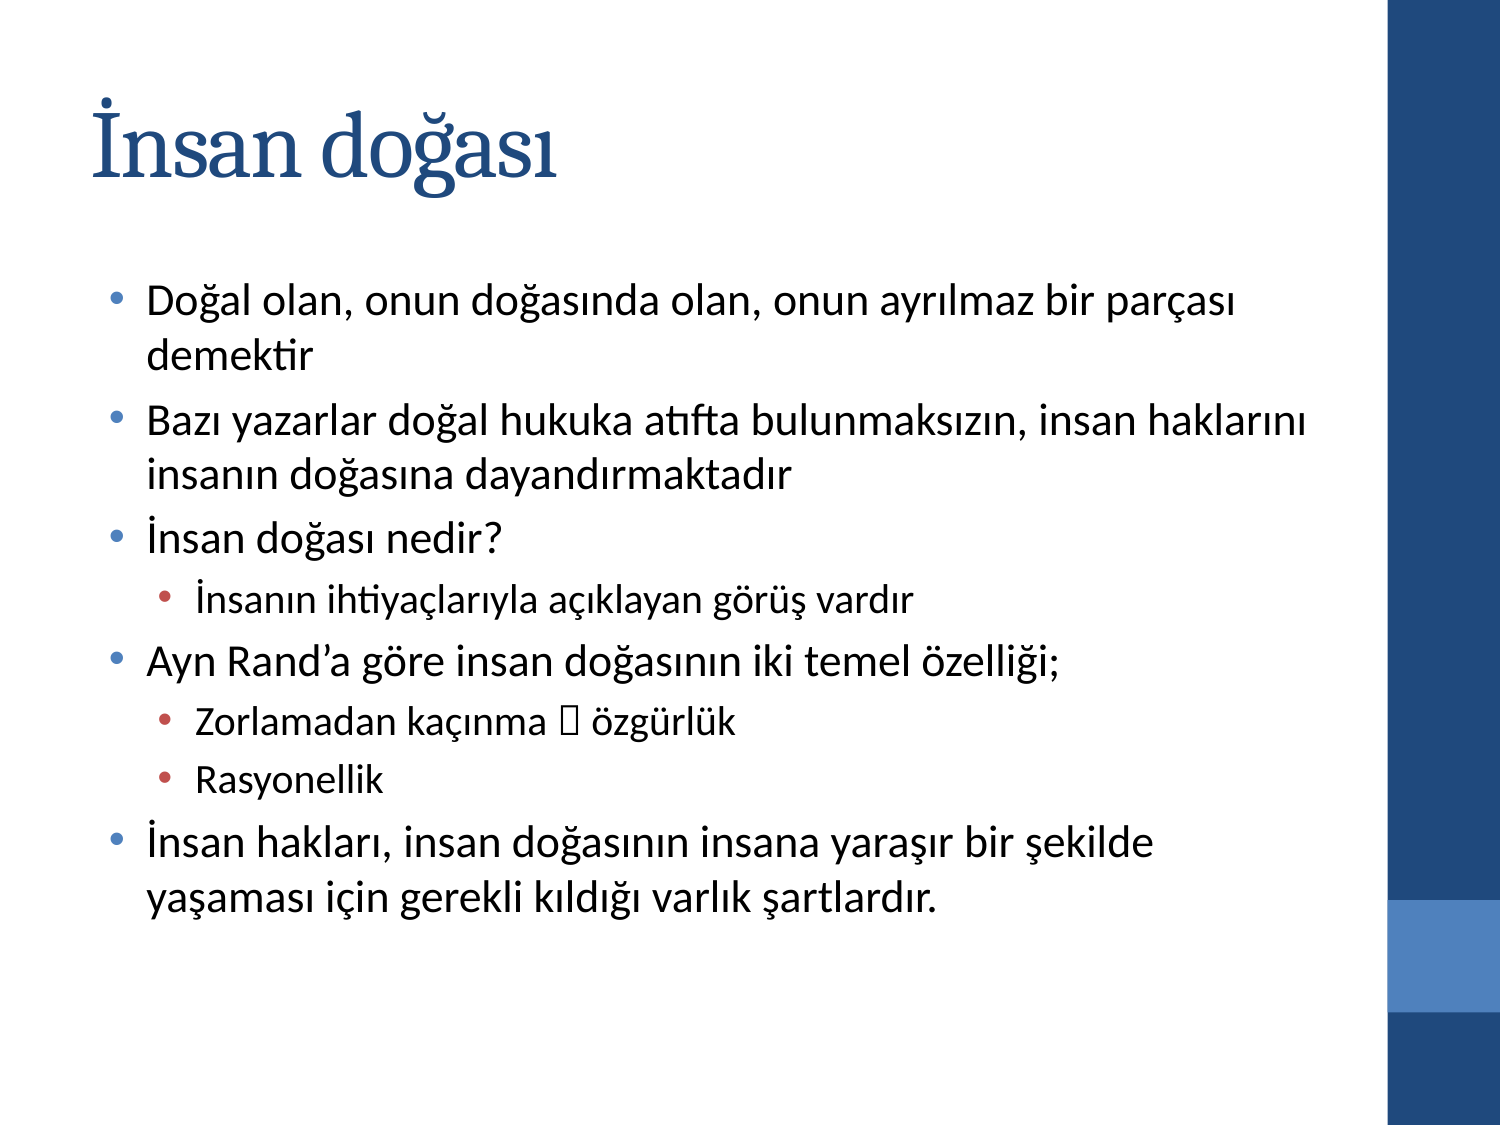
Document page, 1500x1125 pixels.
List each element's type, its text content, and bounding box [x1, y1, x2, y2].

list Doğal olan, onun doğasında olan, onun ayrılmaz bir parçası demektir Bazı yazarlar doğal hukuka atıfta bulunmaksızın, insan haklarını insanın doğasına dayandırmaktadır İnsan doğası nedir? İnsanın ihtiyaçlarıyla açıklayan görüş vardır Ayn Rand’a göre insan doğasının iki temel özelliği; Zorlamadan kaçınma  özgürlük Rasyonellik İnsan hakları, insan doğasının insana yaraşır bir şekilde yaşaması için gerekli kıldığı varlık şartlardır. [75, 262, 1325, 1050]
title İnsan doğası [75, 45, 1325, 233]
